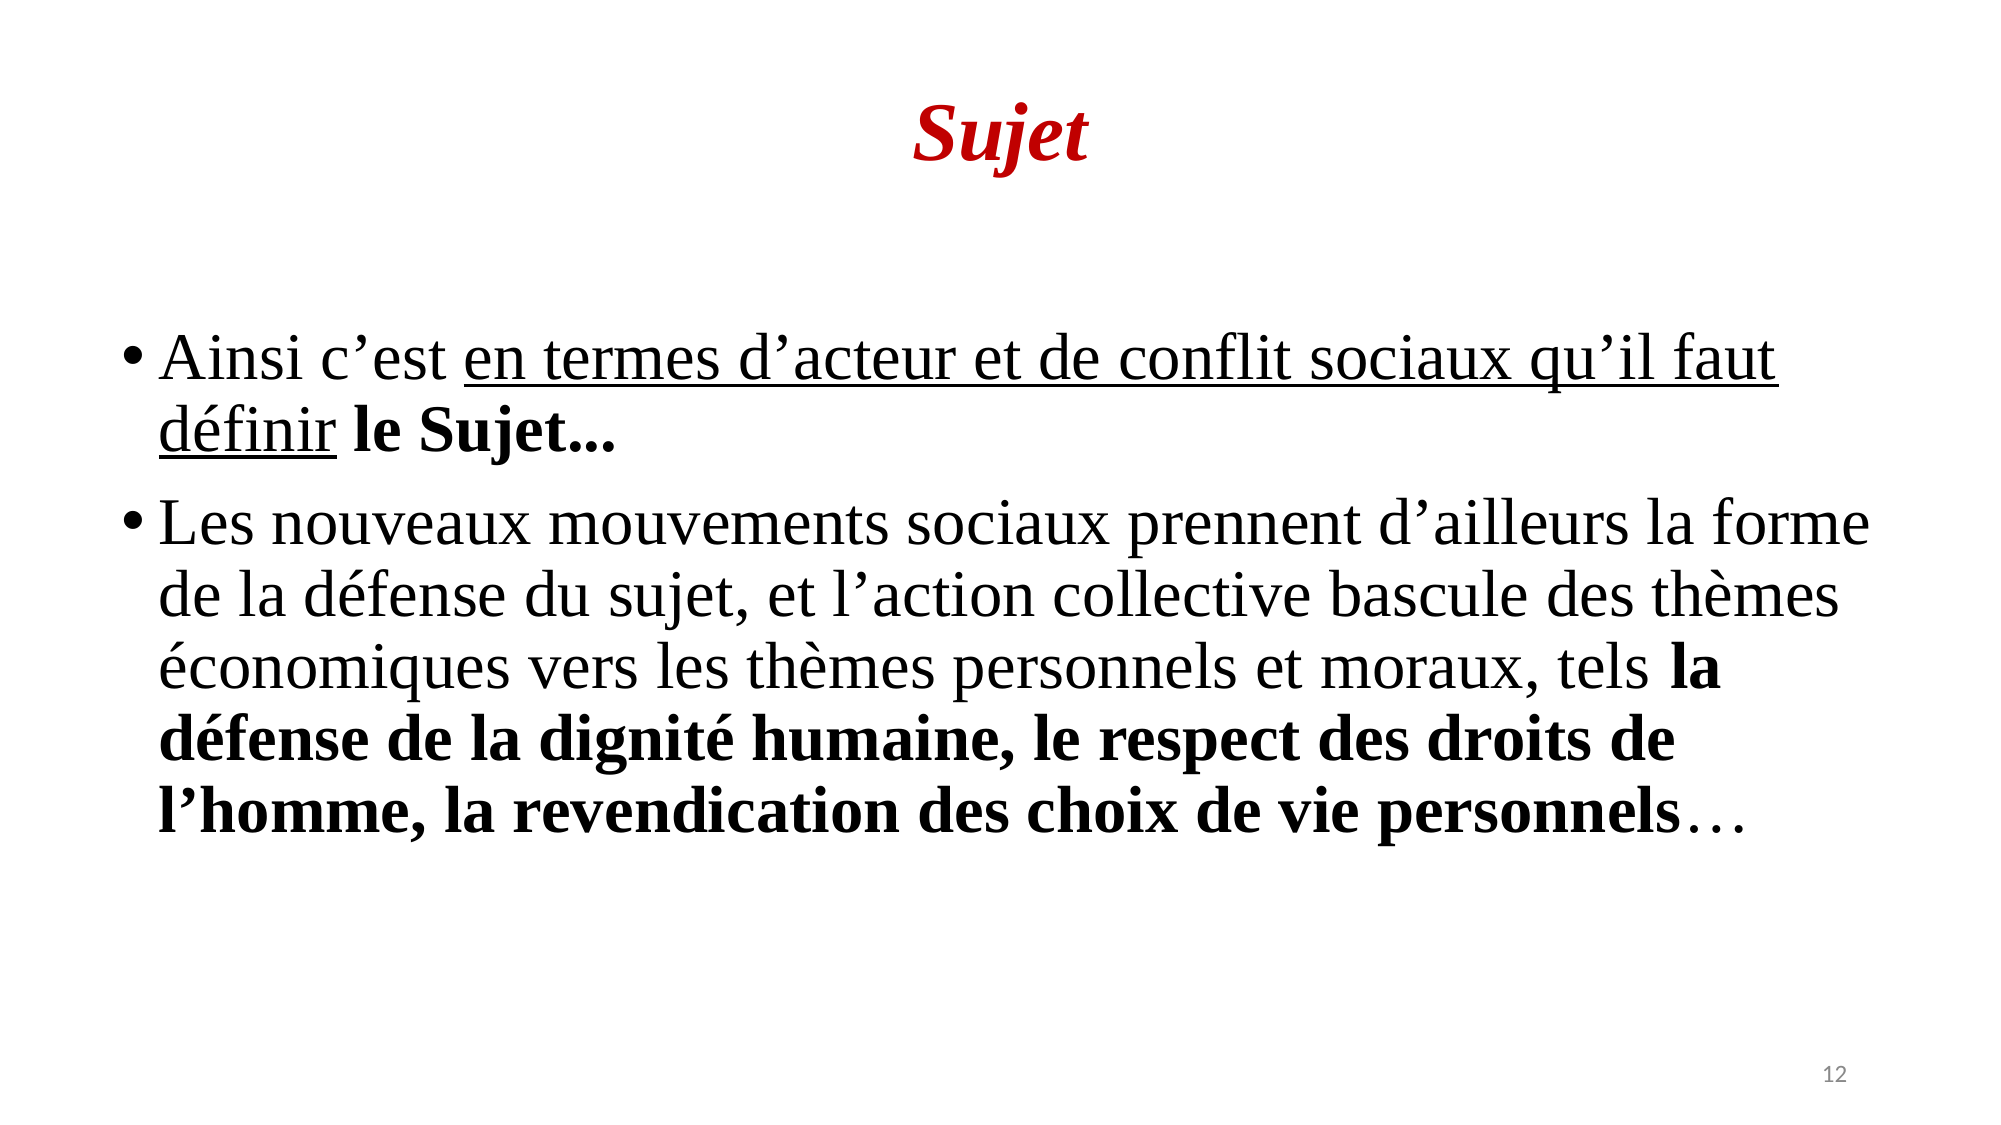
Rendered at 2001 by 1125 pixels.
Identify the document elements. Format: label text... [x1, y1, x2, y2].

list Ainsi c’est en termes d’acteur et de conflit sociaux qu’il faut définir le Sujet... Les nouveaux mouvements sociaux prennent d’ailleurs la forme de la défense du sujet, et l’action collective bascule des thèmes économiques vers les thèmes personnels et moraux, tels la défense de la dignité humaine, le respect des droits de l’homme, la revendication des choix de vie personnels… [106, 223, 1920, 1005]
slide_number 12 [1412, 1042, 1863, 1103]
title Sujet [324, 19, 1675, 223]
